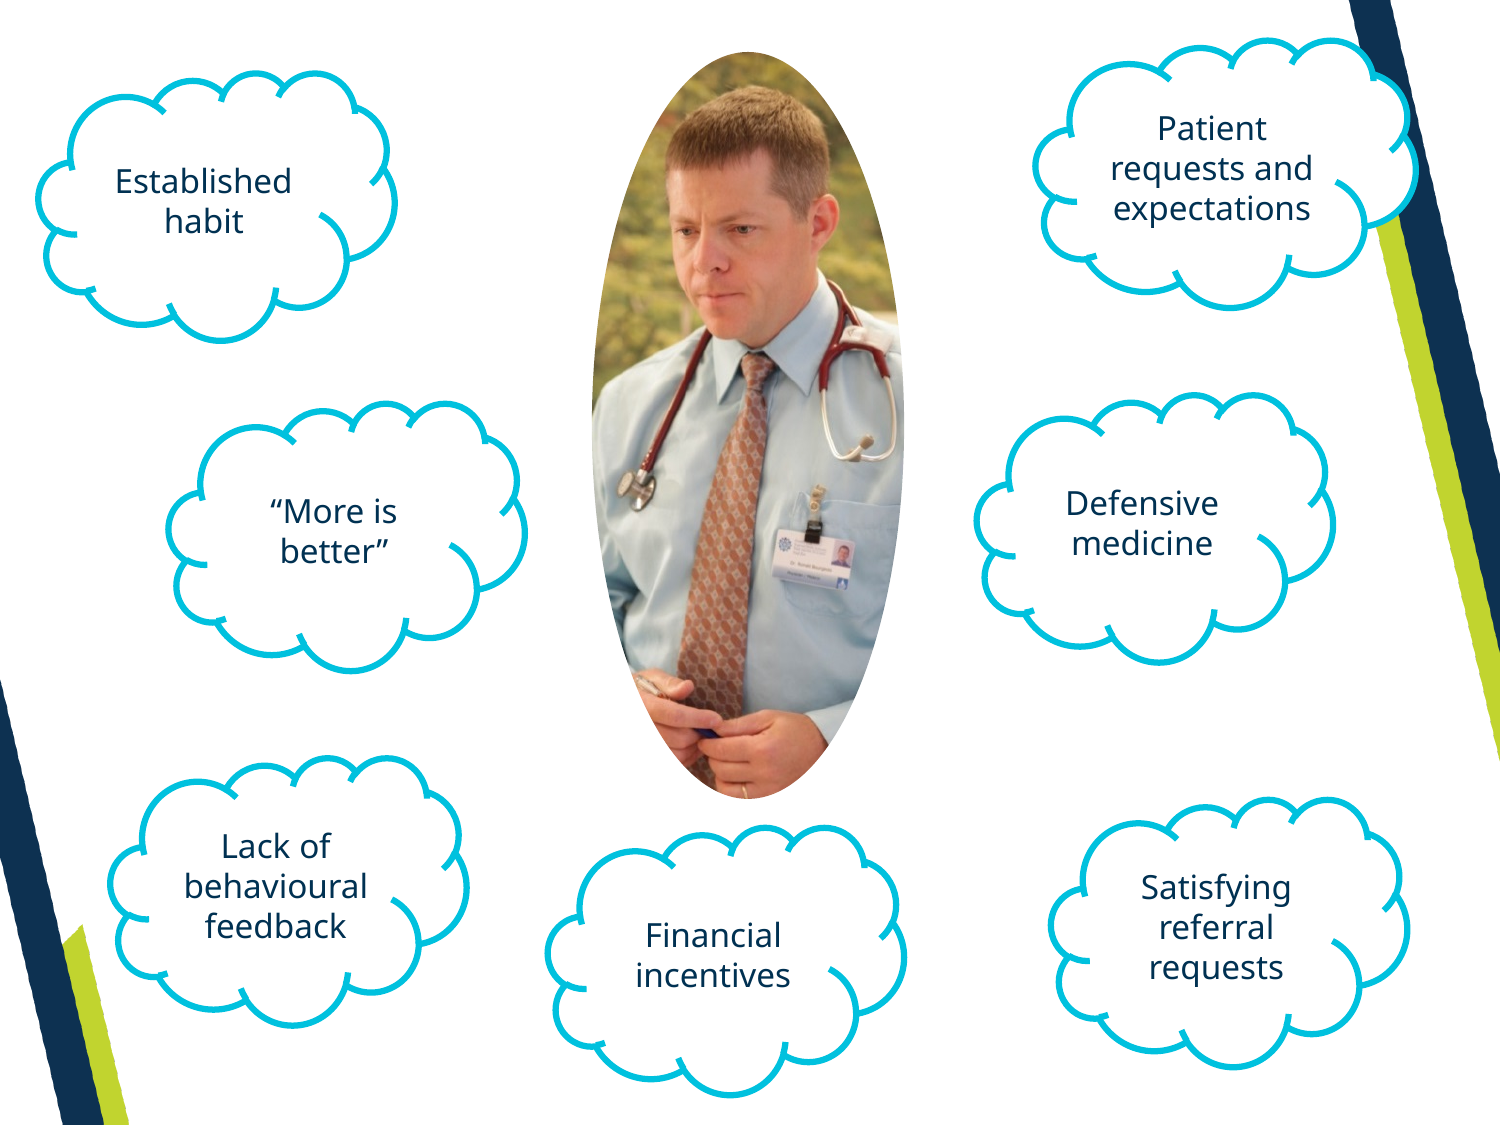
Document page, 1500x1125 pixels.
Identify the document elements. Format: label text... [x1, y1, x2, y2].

picture [0, 0, 1500, 1125]
text_box “More is better” [167, 404, 501, 673]
text_box Patient requests and expectations [1034, 39, 1417, 310]
text_box Defensive medicine [983, 394, 1335, 664]
text_box Financial incentives [546, 826, 906, 1097]
text_box Satisfying referral requests [1049, 798, 1409, 1069]
text_box Established habit [37, 72, 396, 342]
text_box Lack of behavioural feedback [109, 757, 468, 1027]
